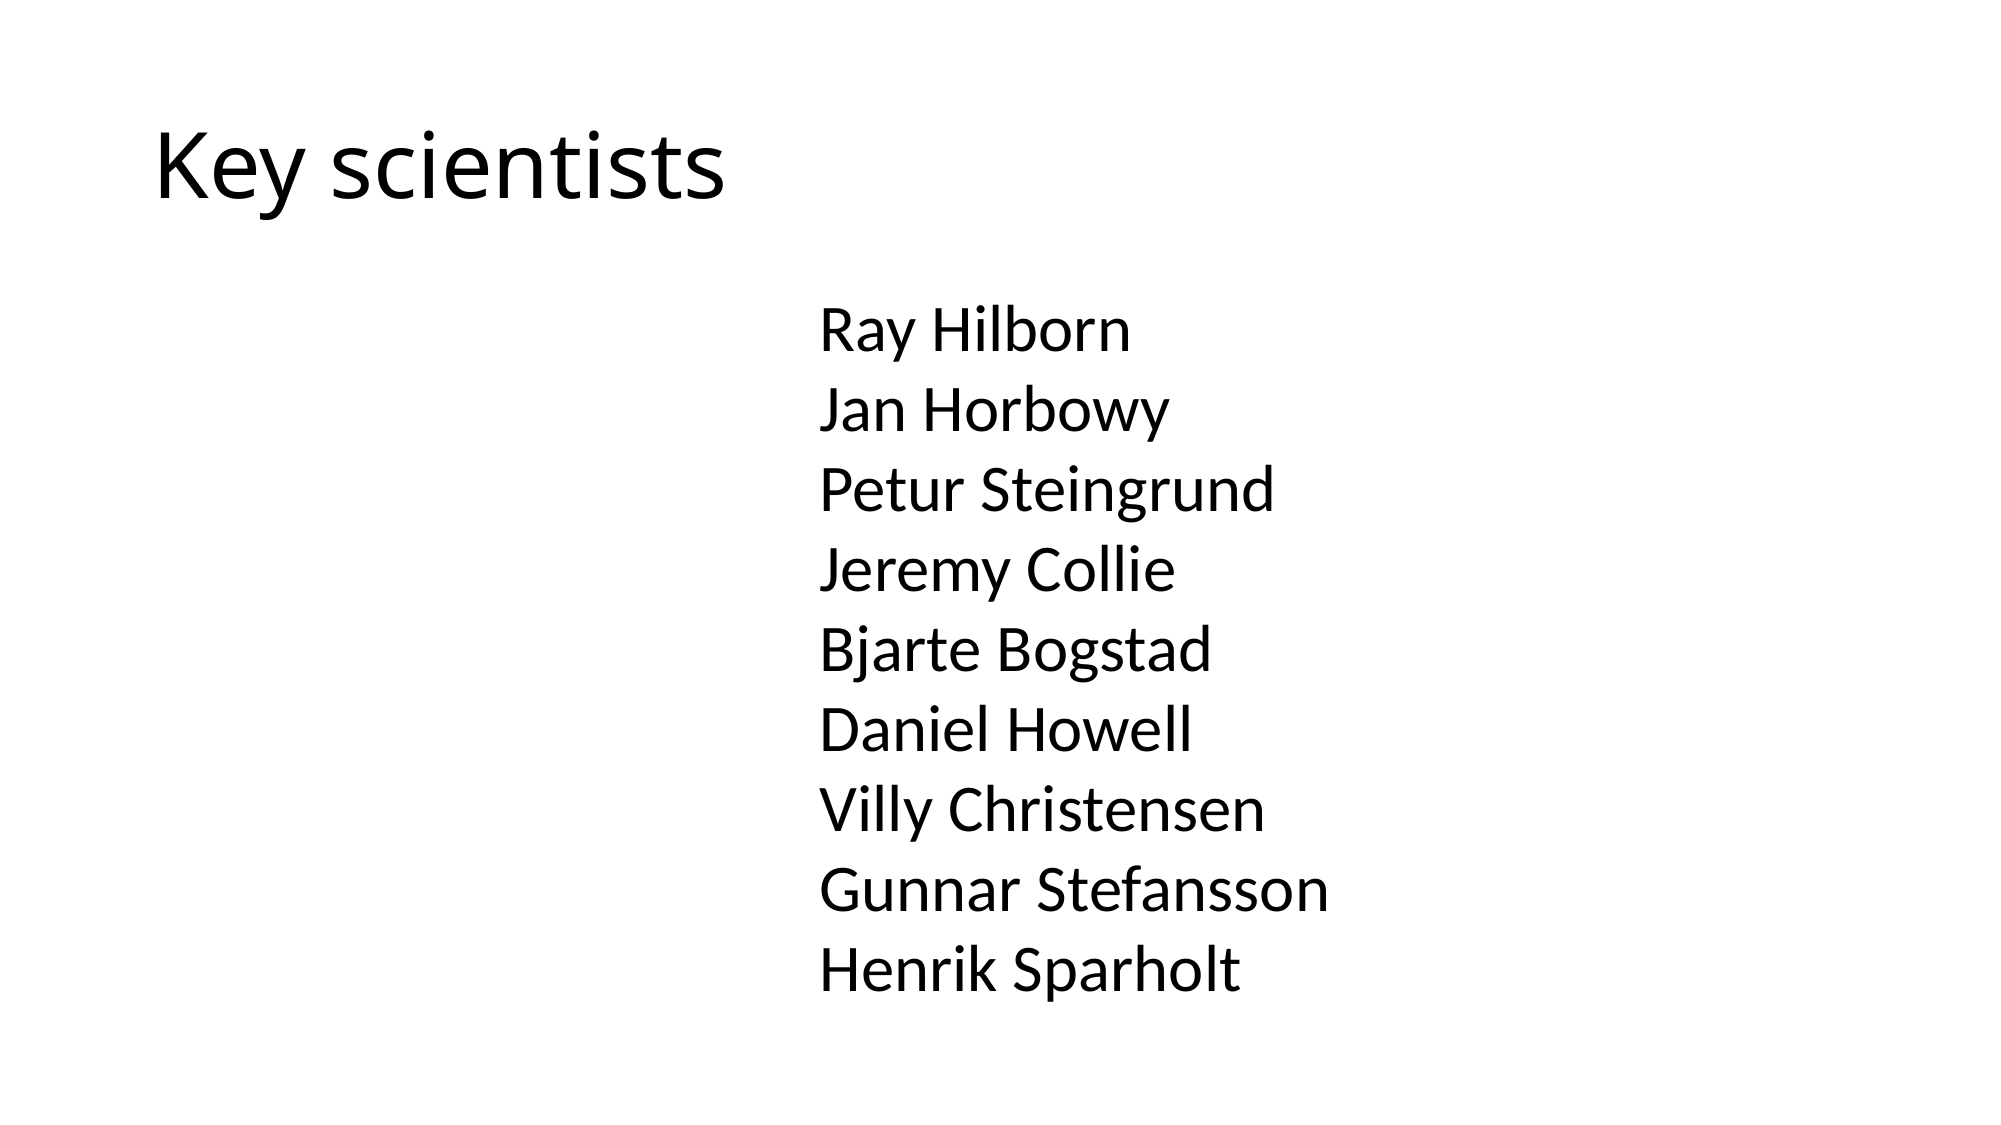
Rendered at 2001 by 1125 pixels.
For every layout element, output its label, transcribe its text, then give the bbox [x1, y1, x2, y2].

text_box Ray Hilborn Jan Horbowy Petur Steingrund Jeremy Collie Bjarte Bogstad Daniel Howell Villy Christensen Gunnar Stefansson Henrik Sparholt [804, 277, 1619, 1092]
title Key scientists [137, 59, 1863, 278]
